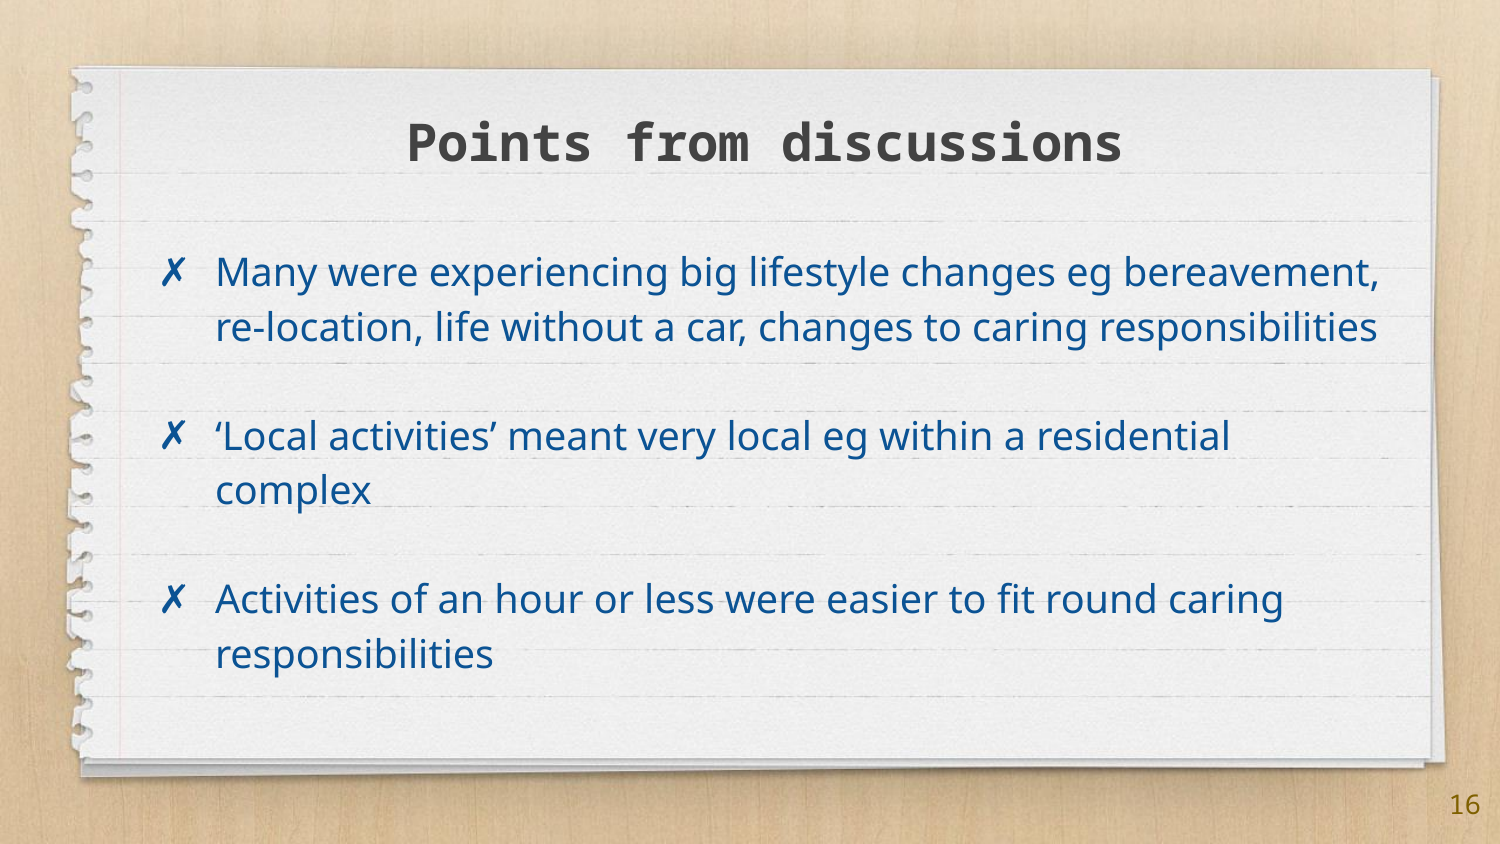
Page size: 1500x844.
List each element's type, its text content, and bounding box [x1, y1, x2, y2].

title Points from discussions [111, 96, 1420, 237]
slide_number 16 [1429, 767, 1500, 844]
picture [0, 0, 1500, 844]
text_box Many were experiencing big lifestyle changes eg bereavement, re-location, life without a car, changes to caring responsibilities ‘Local activities’ meant very local eg within a residential complex Activities of an hour or less were easier to fit round caring responsibilities [124, 224, 1404, 804]
